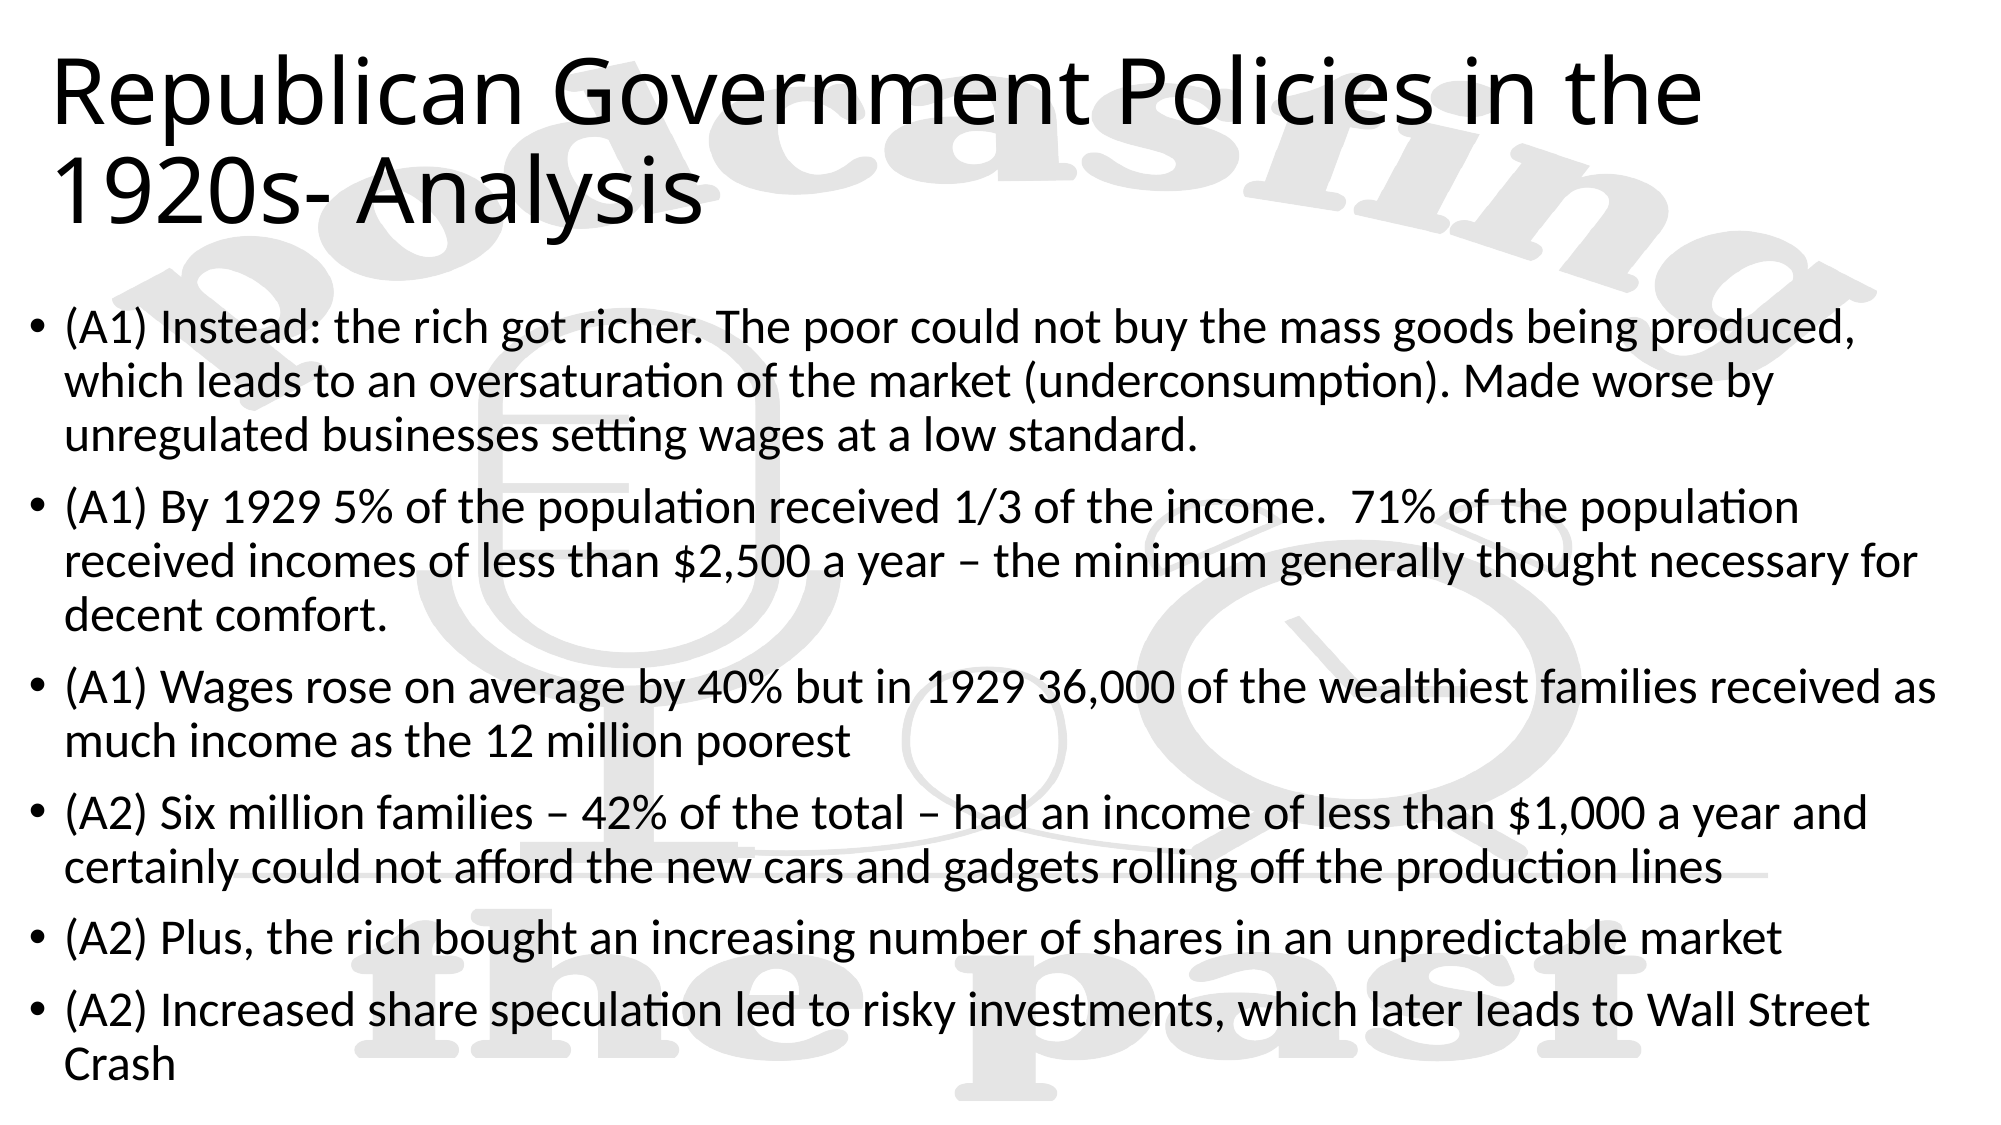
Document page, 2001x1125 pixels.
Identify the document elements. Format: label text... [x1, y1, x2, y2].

list (A1) Instead: the rich got richer. The poor could not buy the mass goods being produced, which leads to an oversaturation of the market (underconsumption). Made worse by unregulated businesses setting wages at a low standard. ​ (A1) By 1929 5% of the population received 1/3 of the income. 71% of the population received incomes of less than $2,500 a year – the minimum generally thought necessary for decent comfort.​ (A1) Wages rose on average by 40% but in 1929 36,000 of the wealthiest families received as much income as the 12 million poorest​ (A2) Six million families – 42% of the total – had an income of less than $1,000 a year and certainly could not afford the new cars and gadgets rolling off the production lines​ (A2) Plus, the rich bought an increasing number of shares in an unpredictable market​ (A2) Increased share speculation led to risky investments, which later leads to Wall Street Crash​ [13, 293, 1982, 1103]
title Republican Government Policies in the 1920s- Analysis [34, 35, 1760, 253]
